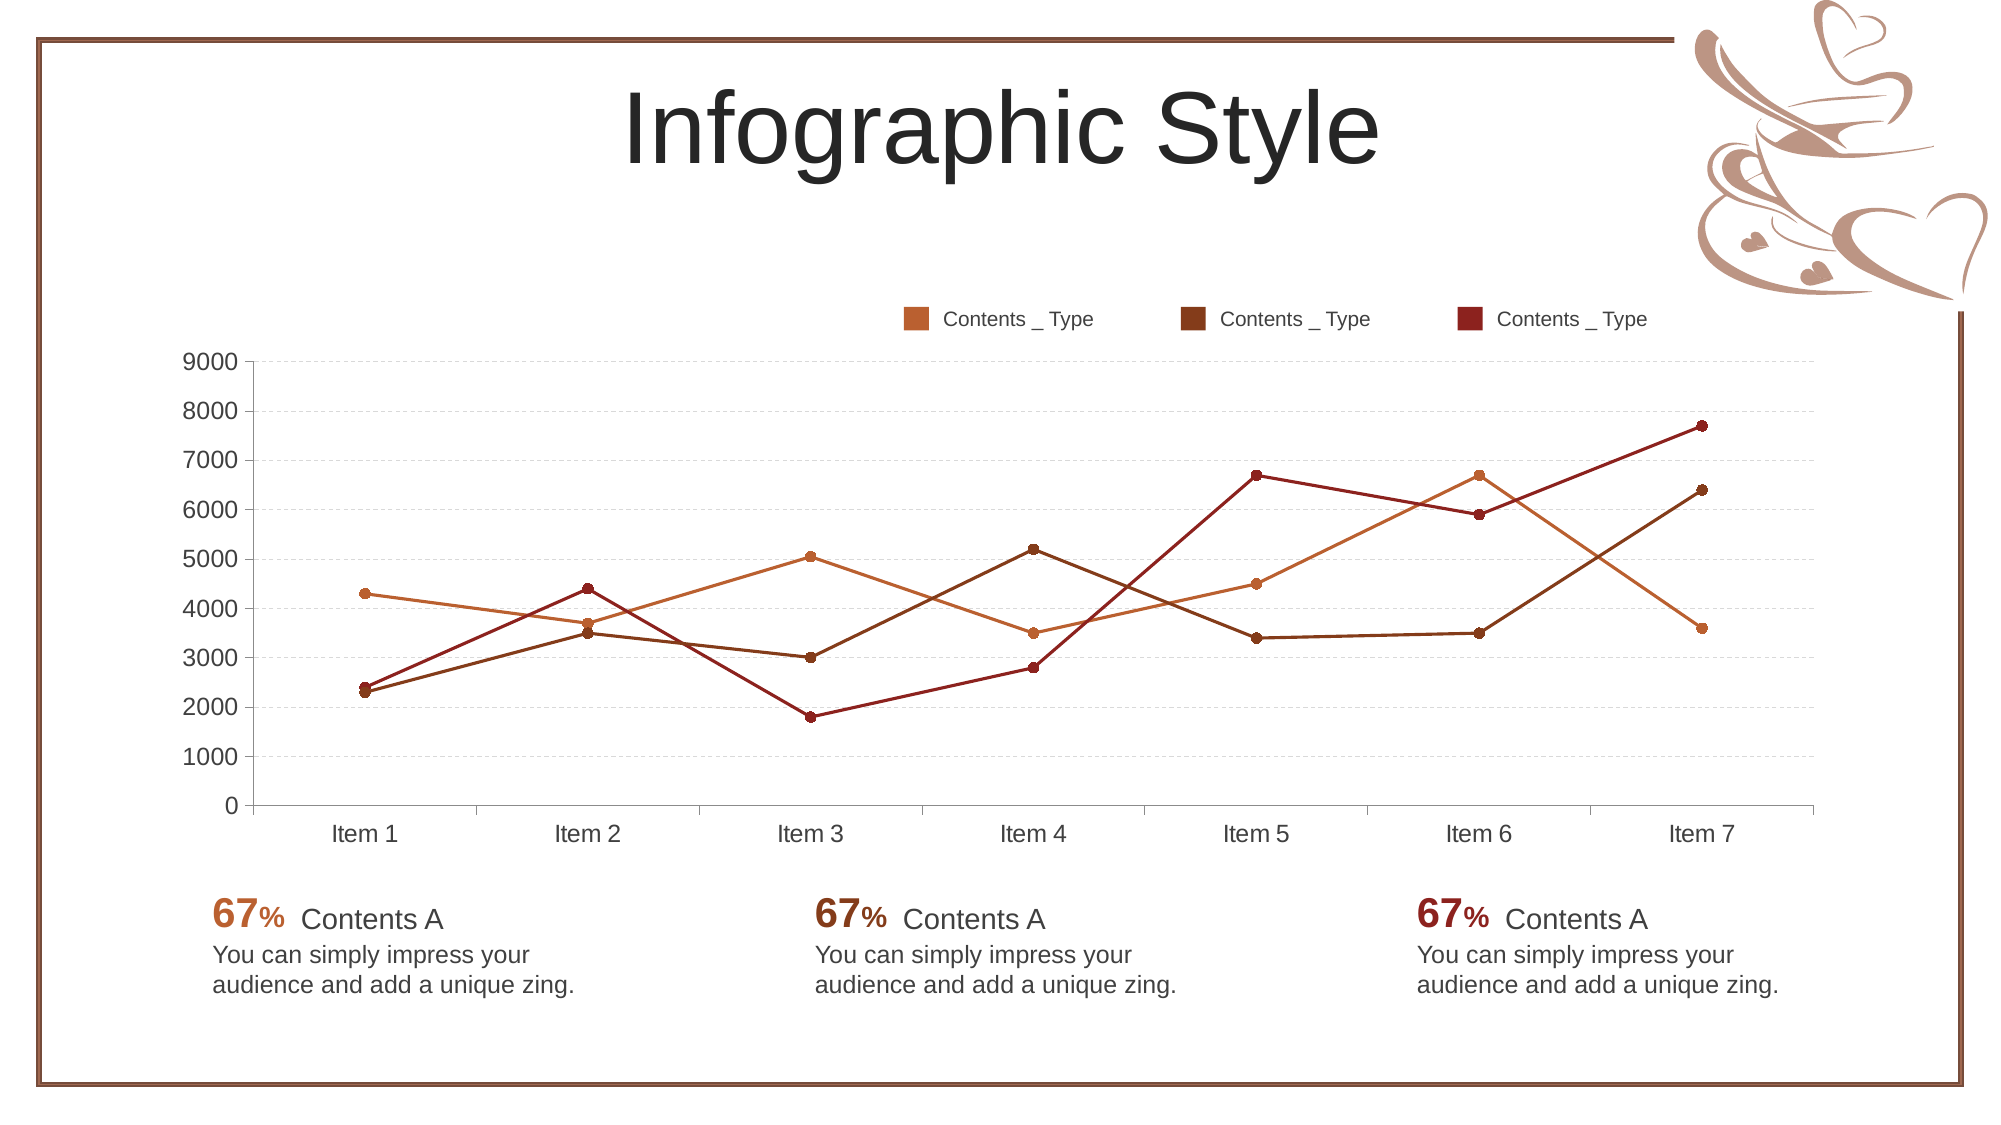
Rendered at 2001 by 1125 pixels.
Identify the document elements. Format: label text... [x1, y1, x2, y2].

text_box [197, 878, 600, 1008]
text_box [799, 878, 1202, 1008]
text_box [903, 297, 1697, 339]
chart [148, 337, 1848, 858]
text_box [1402, 878, 1804, 1008]
list Infographic Style [53, 73, 1952, 193]
